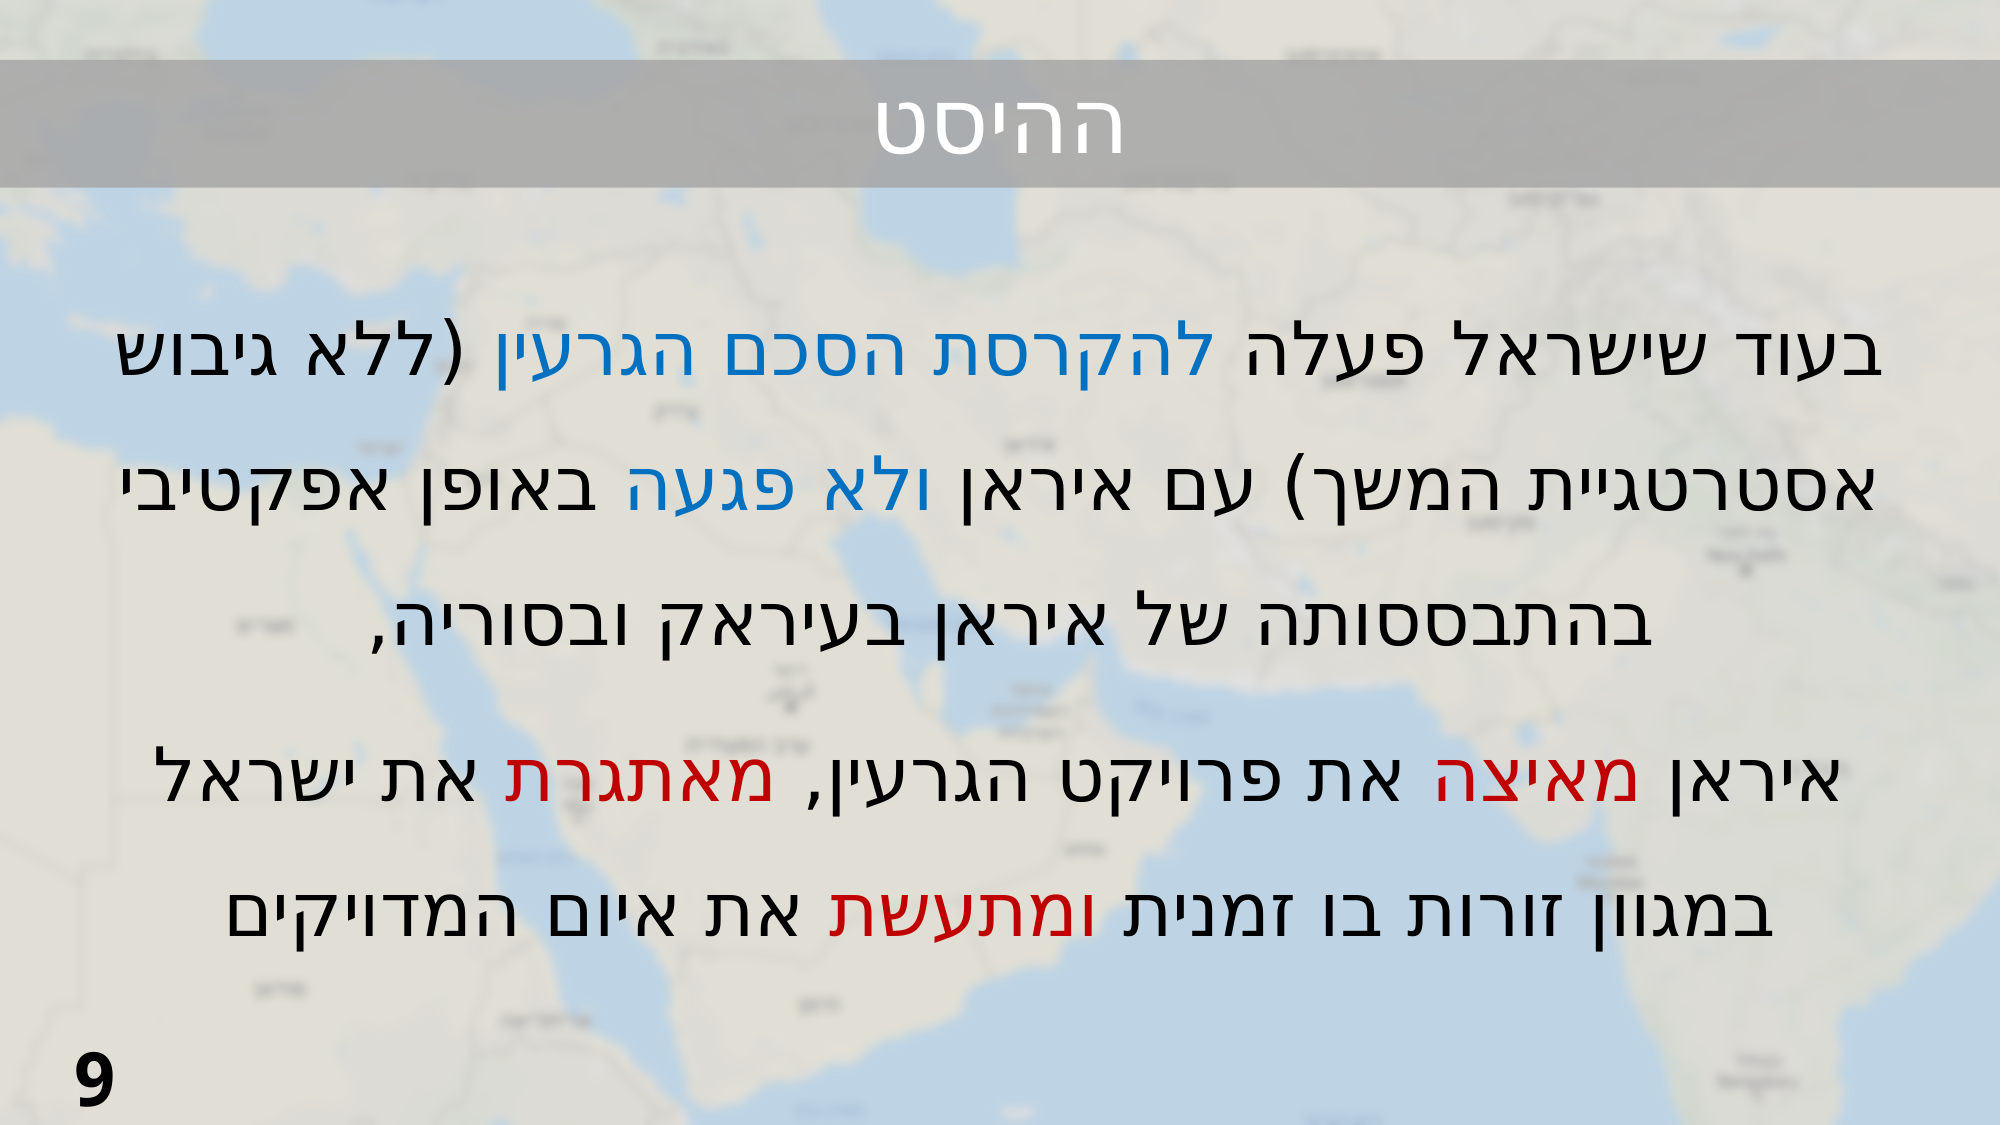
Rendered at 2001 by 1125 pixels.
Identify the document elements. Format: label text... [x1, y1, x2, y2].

list בעוד שישראל פעלה להקרסת הסכם הגרעין (ללא גיבוש אסטרטגיית המשך) עם איראן ולא פגעה באופן אפקטיבי בהתבססותה של איראן בעיראק ובסוריה, איראן מאיצה את פרויקט הגרעין, מאתגרת את ישראל במגוון זורות בו זמנית ומתעשת את איום המדויקים [54, 247, 1945, 1036]
title ההיסט [0, 59, 2000, 188]
